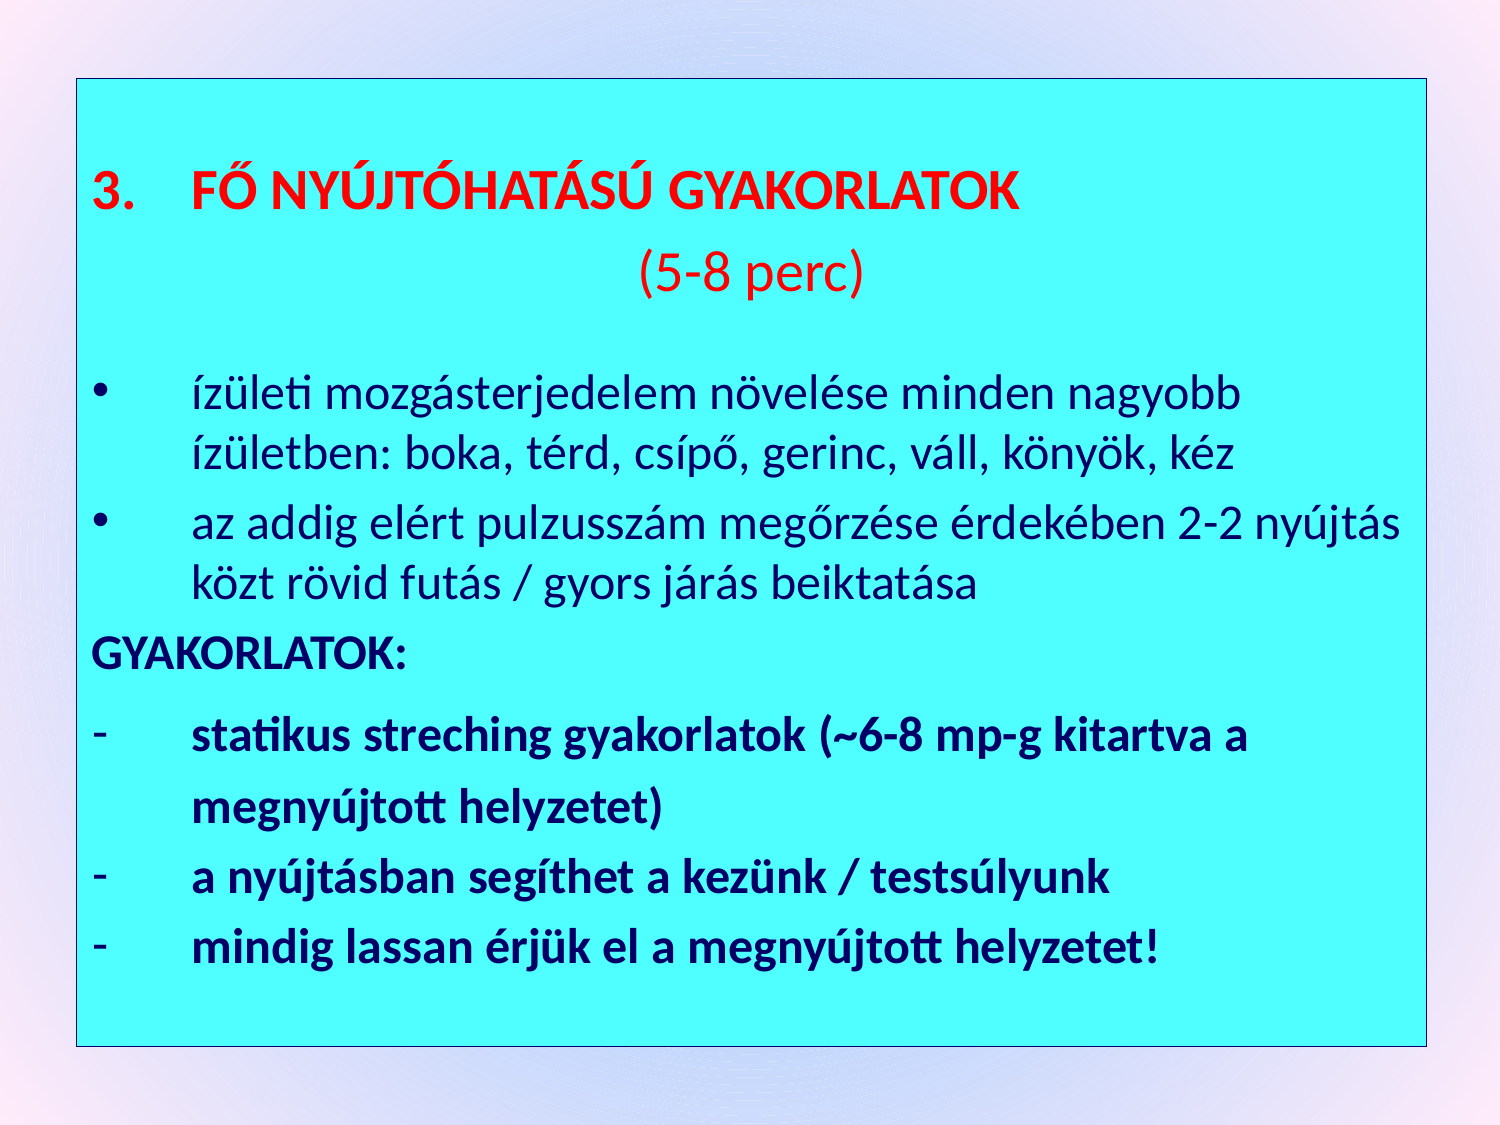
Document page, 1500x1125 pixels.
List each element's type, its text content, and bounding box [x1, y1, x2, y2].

list 3. FŐ NYÚJTÓHATÁSÚ GYAKORLATOK (5-8 perc) ízületi mozgásterjedelem növelése minden nagyobb ízületben: boka, térd, csípő, gerinc, váll, könyök, kéz az addig elért pulzusszám megőrzése érdekében 2-2 nyújtás közt rövid futás / gyors járás beiktatása GYAKORLATOK: statikus streching gyakorlatok (~6-8 mp-g kitartva a megnyújtott helyzetet) a nyújtásban segíthet a kezünk / testsúlyunk mindig lassan érjük el a megnyújtott helyzetet! [76, 78, 1427, 1047]
